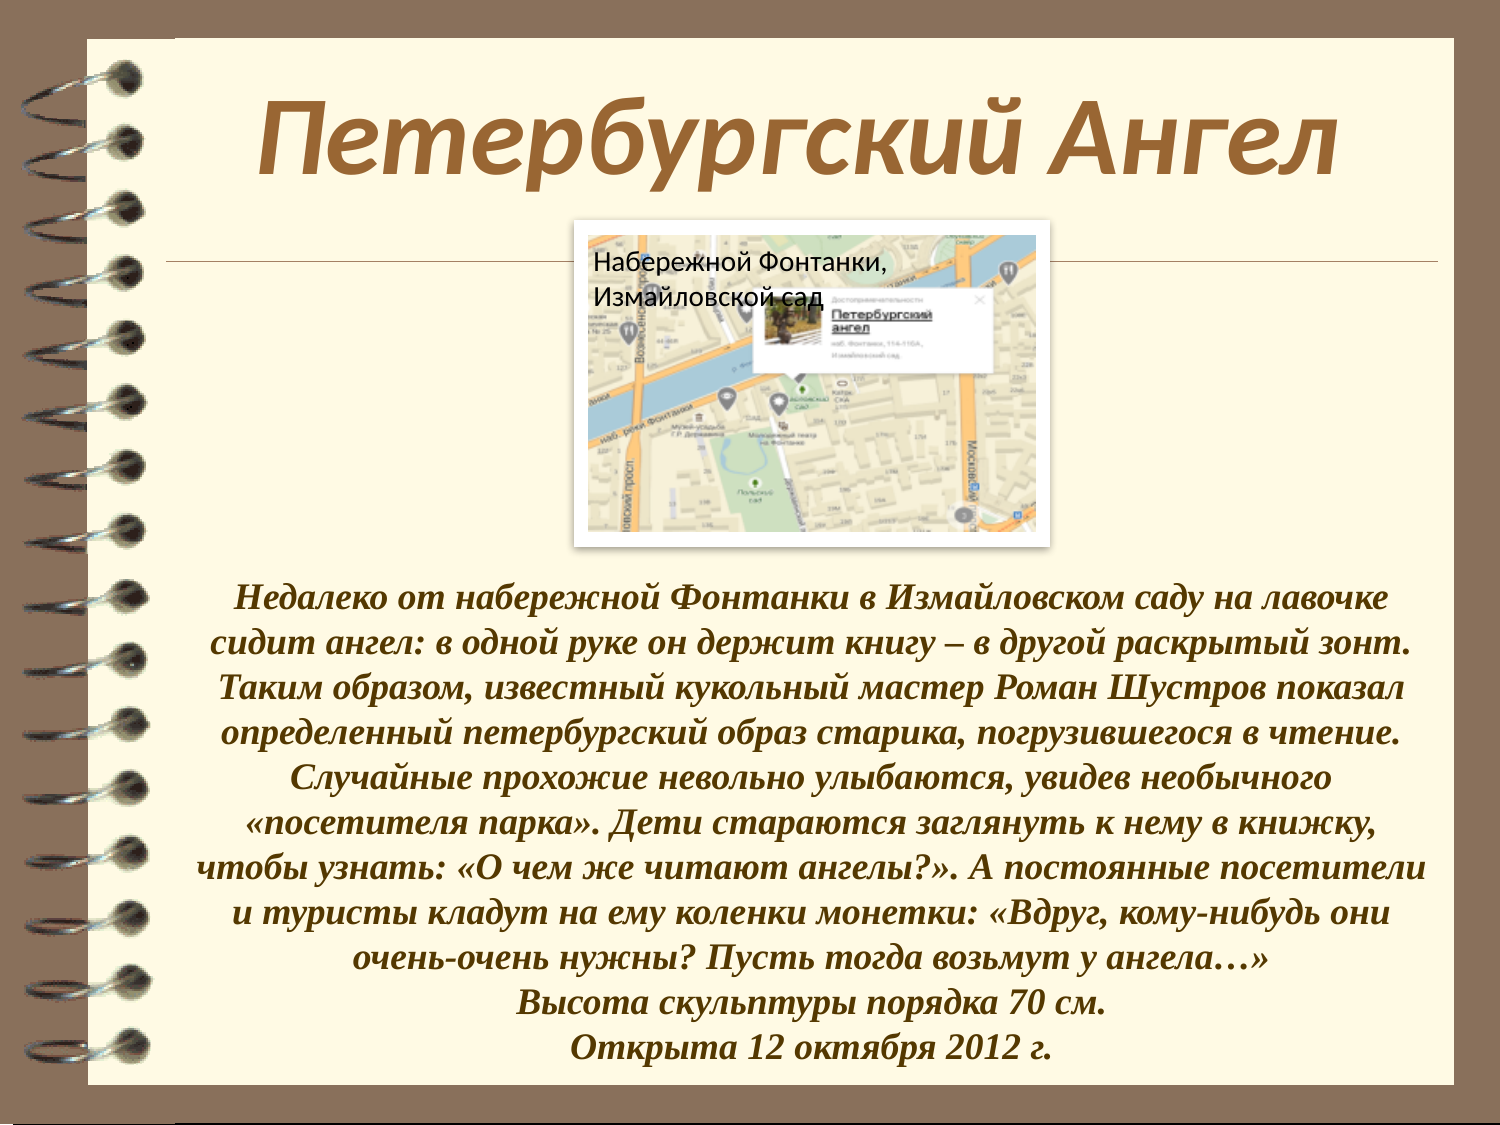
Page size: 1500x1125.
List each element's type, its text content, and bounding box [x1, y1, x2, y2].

text_box Петербургский Ангел [147, 54, 1447, 205]
picture [0, 0, 1500, 1125]
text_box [587, 234, 1036, 533]
text_box Недалеко от набережной Фонтанки в Измайловском саду на лавочке сидит ангел: в одной руке он держит книгу – в другой раскрытый зонт. Таким образом, известный кукольный мастер Роман Шустров показал определенный петербургский образ старика, погрузившегося в чтение. Случайные прохожие невольно улыбаются, увидев необычного «посетителя парка». Дети стараются заглянуть к нему в книжку, чтобы узнать: «О чем же читают ангелы?». А постоянные посетители и туристы кладут на ему коленки монетки: «Вдруг, кому-нибудь они очень-очень нужны? Пусть тогда возьмут у ангела…» Высота скульптуры порядка 70 см. Открыта 12 октября 2012 г. [176, 564, 1447, 1120]
